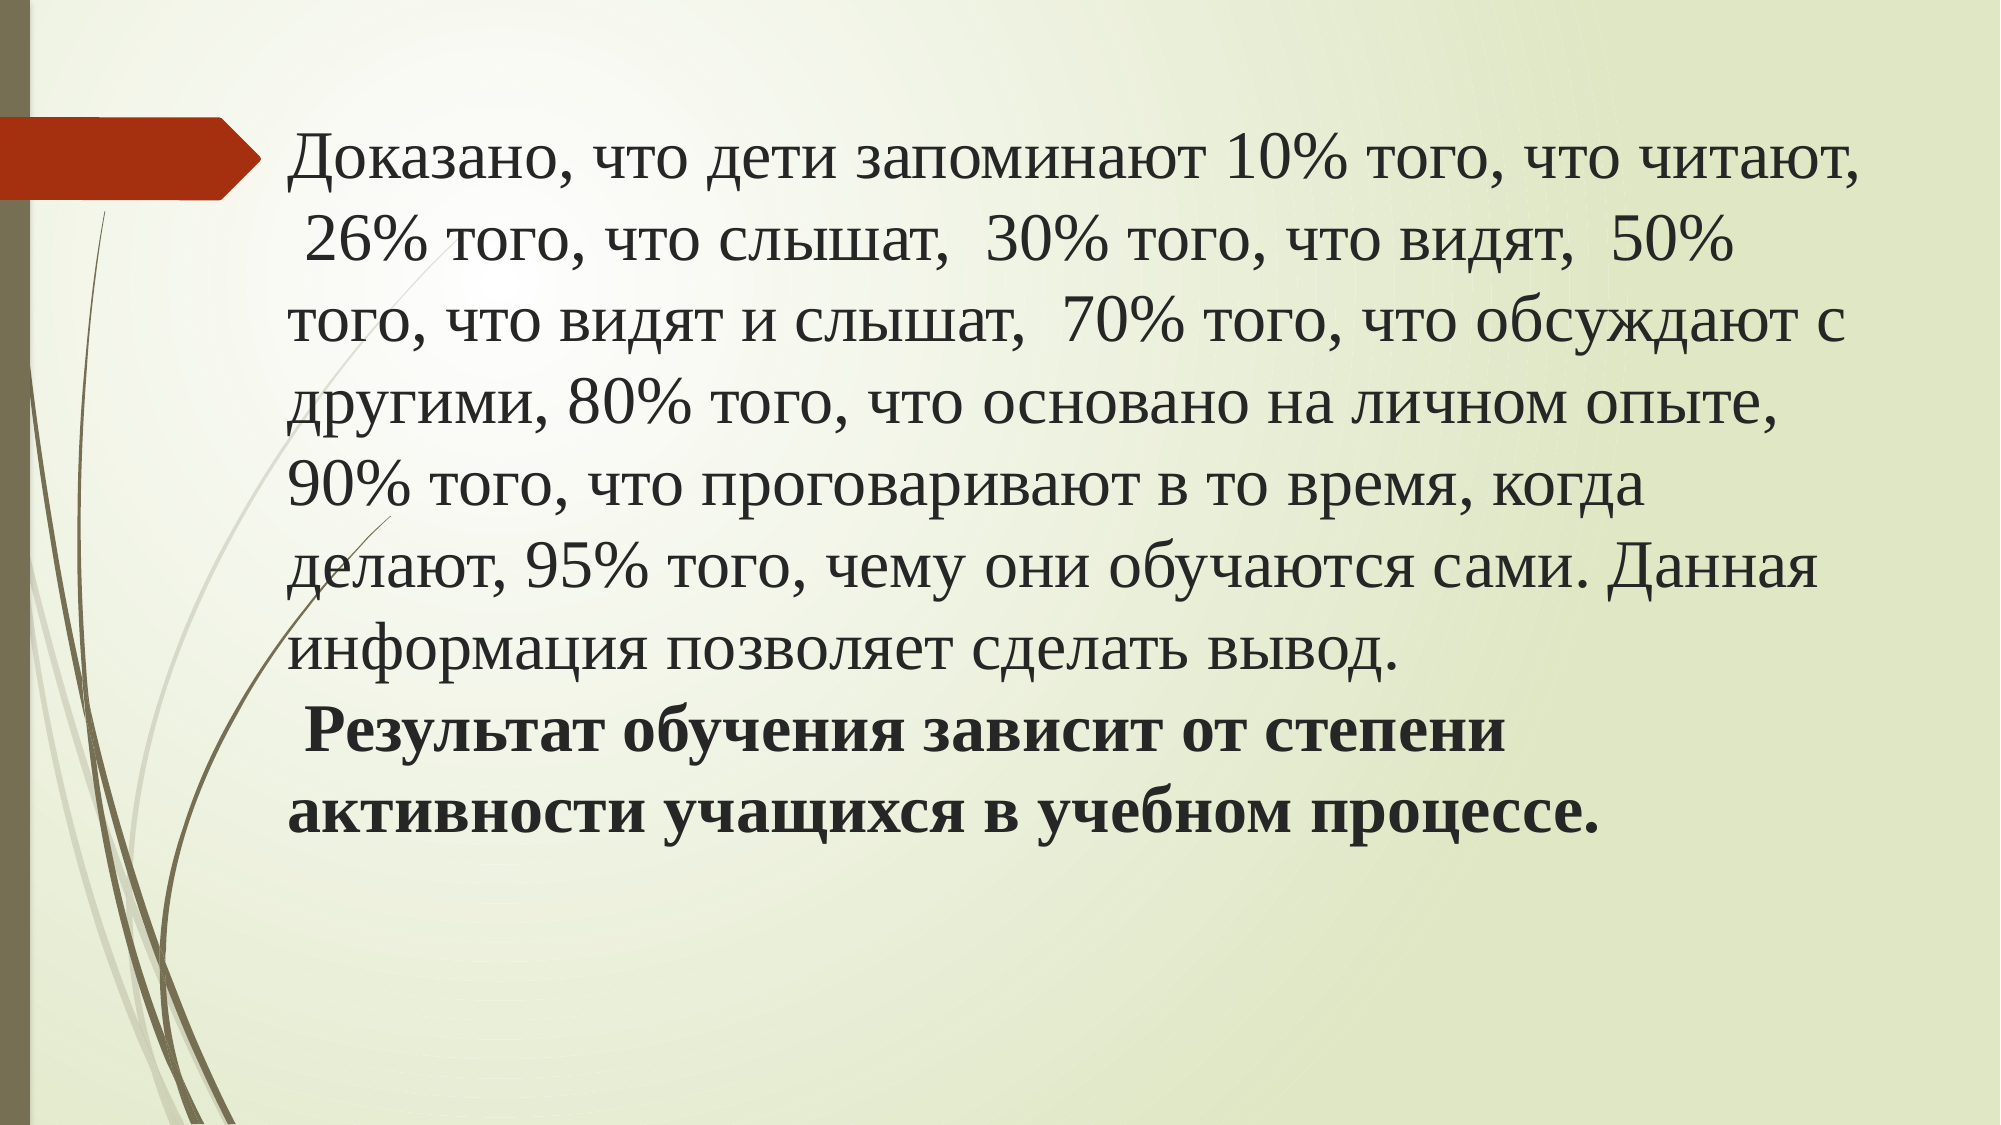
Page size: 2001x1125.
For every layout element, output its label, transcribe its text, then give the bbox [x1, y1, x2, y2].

title Доказано, что дети запоминают 10% того, что читают, 26% того, что слышат, 30% того, что видят, 50% того, что видят и слышат, 70% того, что обсуждают с другими, 80% того, что основано на личном опыте, 90% того, что проговаривают в то время, когда делают, 95% того, чему они обучаются сами. Данная информация позволяет сделать вывод. Результат обучения зависит от степени активности учащихся в учебном процессе. [272, 102, 1888, 955]
